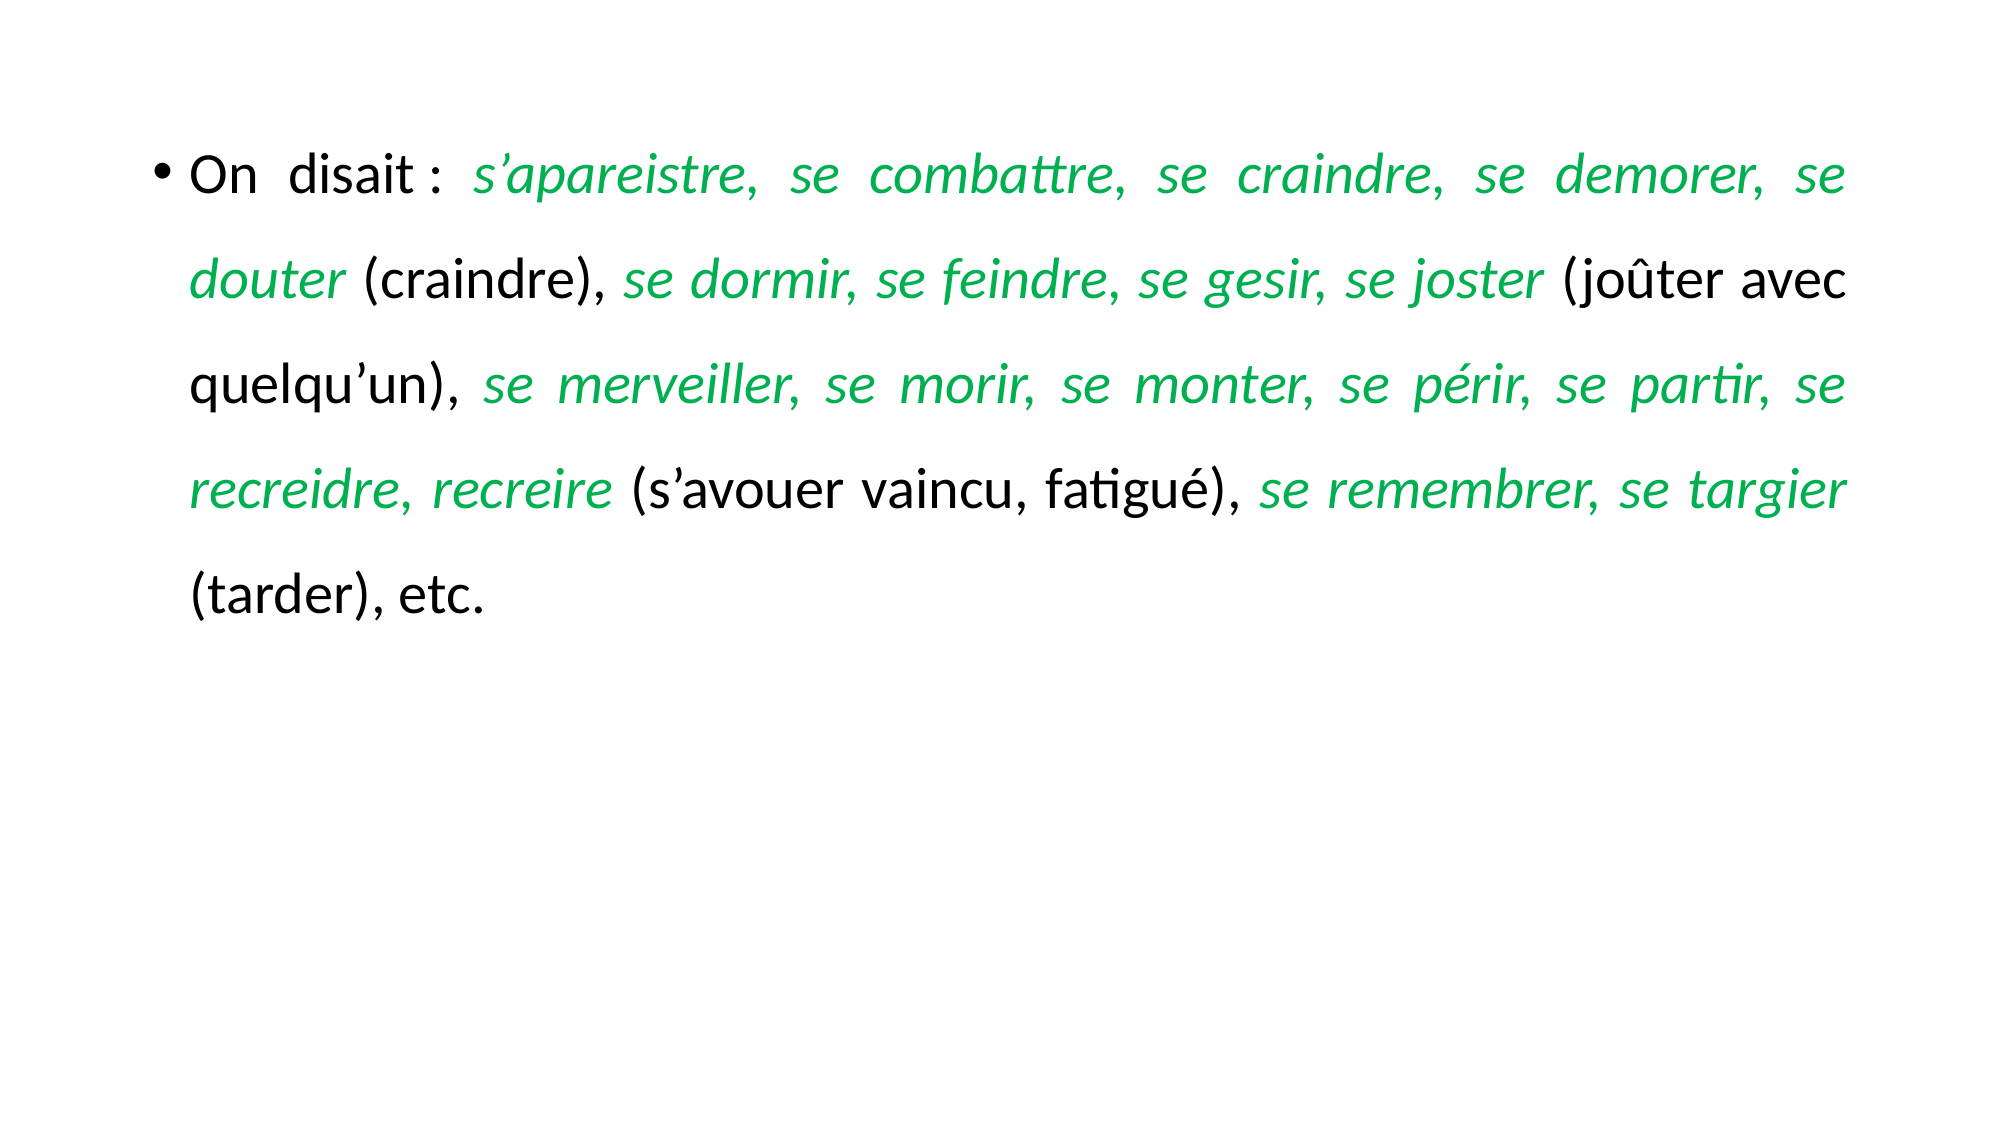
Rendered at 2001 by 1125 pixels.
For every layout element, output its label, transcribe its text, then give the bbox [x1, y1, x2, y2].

list On disait : s’apareistre, se combattre, se craindre, se demorer, se douter (craindre), se dormir, se feindre, se gesir, se joster (joûter avec quelqu’un), se merveiller, se morir, se monter, se périr, se partir, se recreidre, recreire (s’avouer vaincu, fatigué), se remembrer, se targier (tarder), etc. [137, 93, 1863, 1014]
